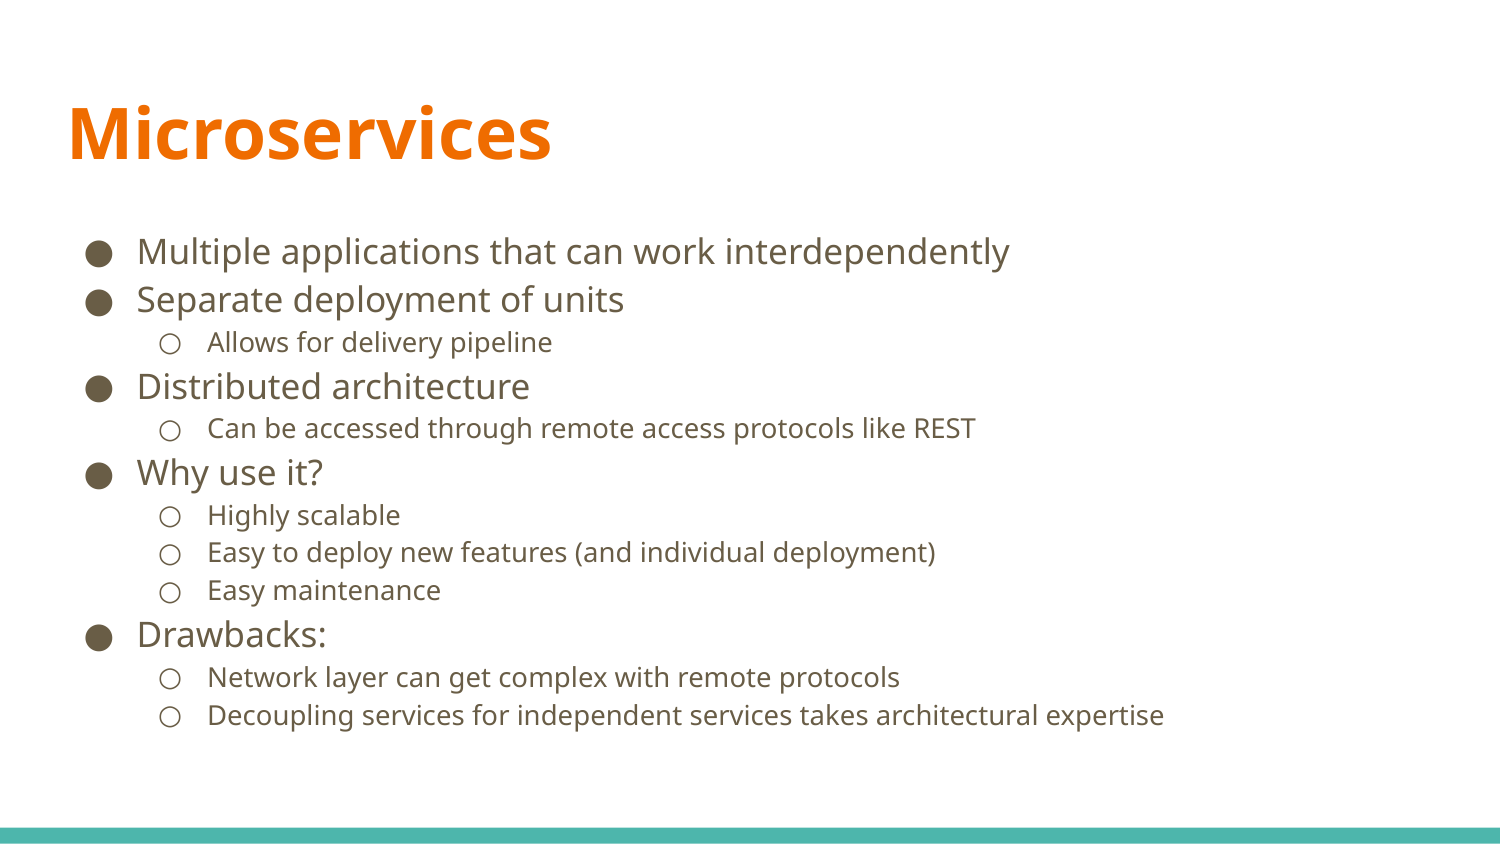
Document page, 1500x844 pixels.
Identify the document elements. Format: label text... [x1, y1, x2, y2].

list Multiple applications that can work interdependently Separate deployment of units Allows for delivery pipeline Distributed architecture Can be accessed through remote access protocols like REST Why use it? Highly scalable Easy to deploy new features (and individual deployment) Easy maintenance Drawbacks: Network layer can get complex with remote protocols Decoupling services for independent services takes architectural expertise [51, 207, 1449, 750]
title Microservices [51, 72, 1449, 189]
